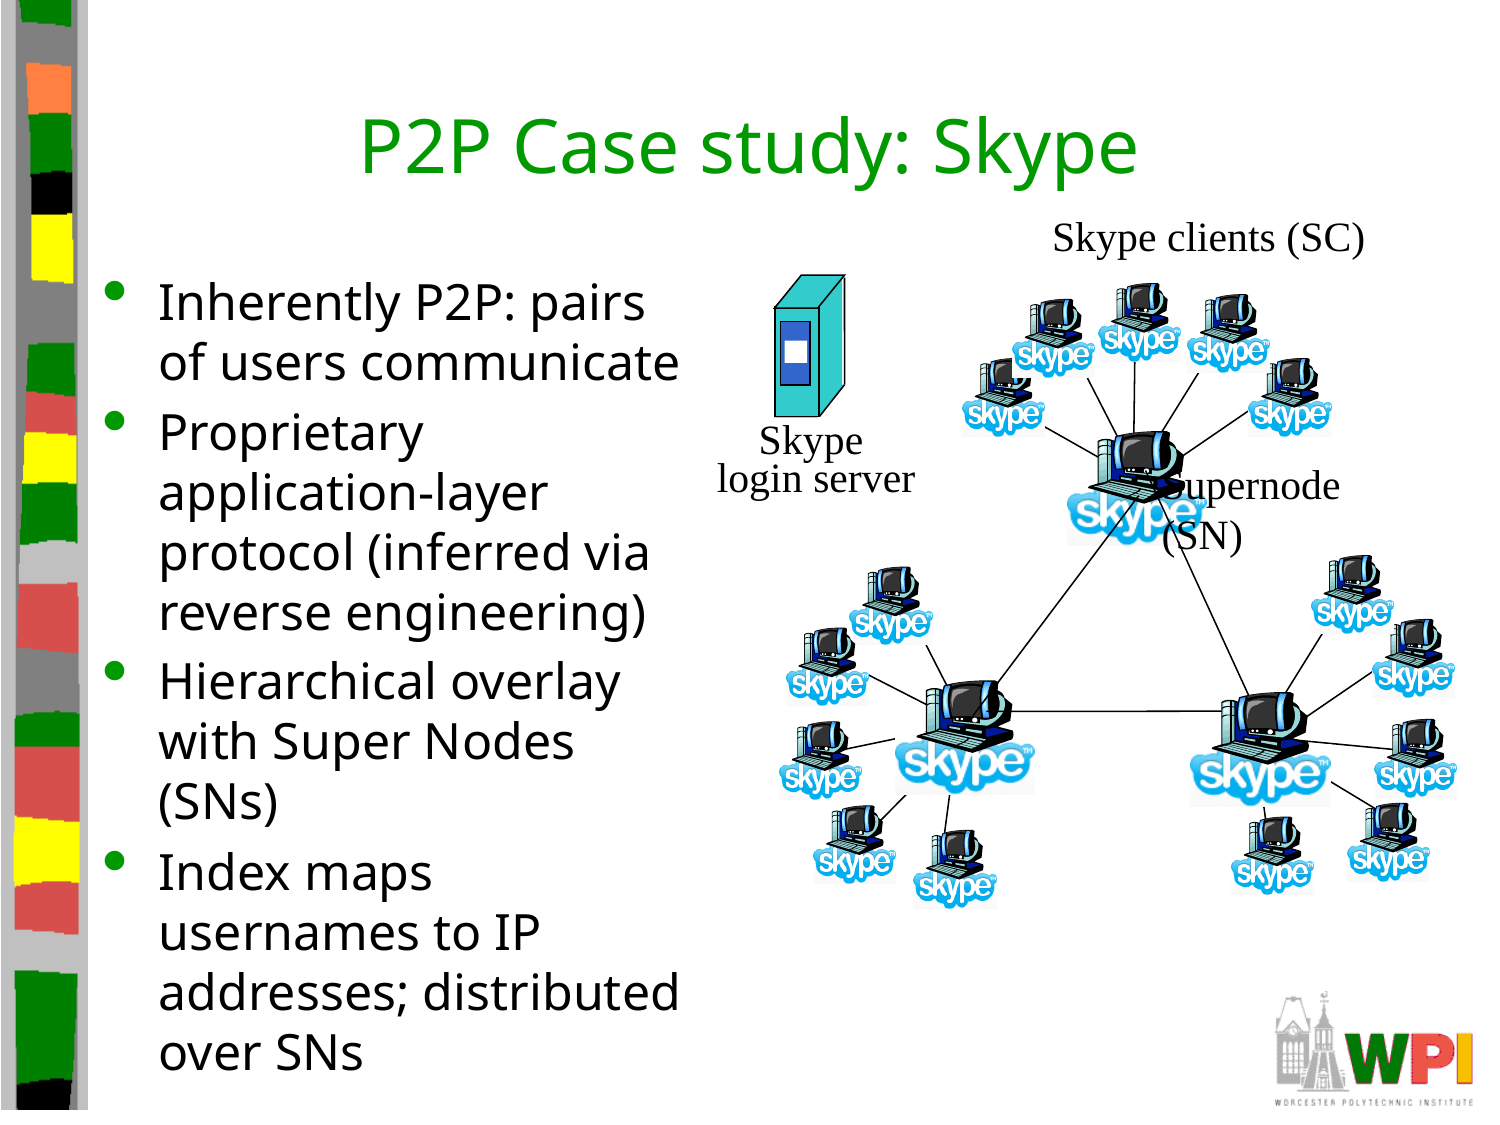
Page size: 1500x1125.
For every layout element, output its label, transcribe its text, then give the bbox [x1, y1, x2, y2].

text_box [686, 274, 946, 518]
text_box Supernode (SN) [1298, 450, 1479, 566]
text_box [779, 565, 1036, 909]
list Inherently P2P: pairs of users communicate Proprietary application-layer protocol (inferred via reverse engineering) Hierarchical overlay with Super Nodes (SNs) Index maps usernames to IP addresses; distributed over SNs [87, 262, 709, 1026]
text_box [1025, 445, 1295, 547]
picture [0, 0, 88, 1110]
text_box Supernode (SN) [1146, 555, 1186, 566]
picture [1275, 991, 1475, 1107]
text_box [962, 202, 1460, 437]
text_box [1190, 554, 1457, 896]
title P2P Case study: Skype [112, 49, 1388, 238]
